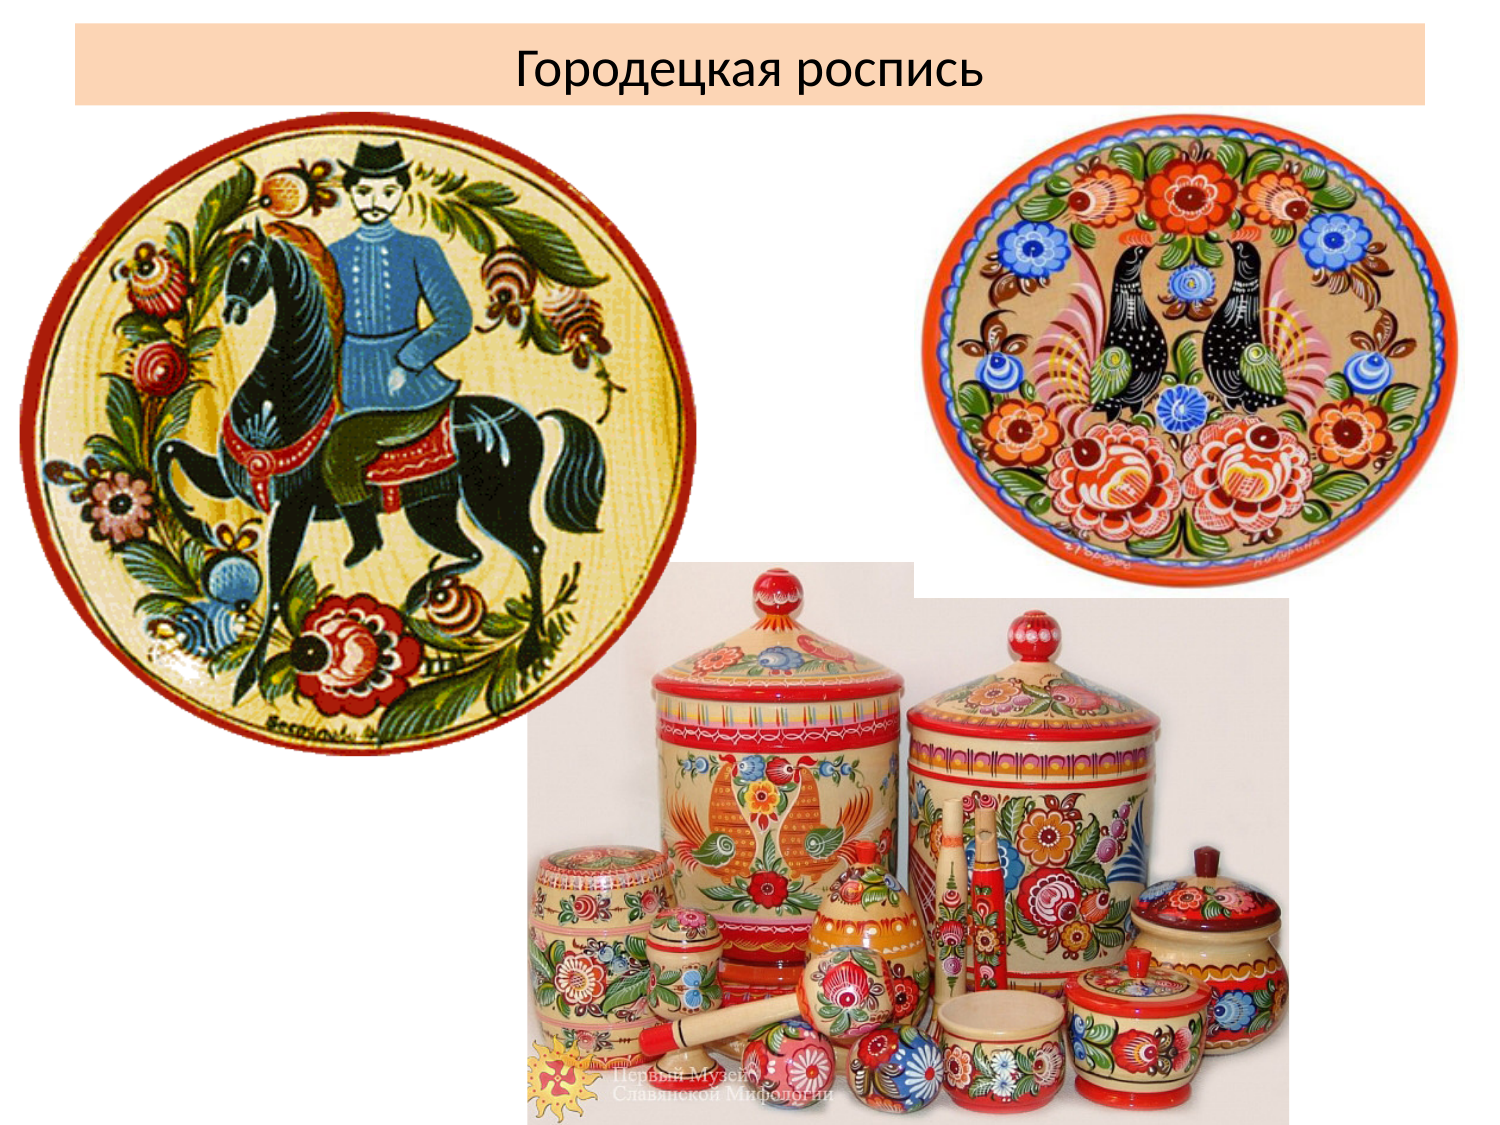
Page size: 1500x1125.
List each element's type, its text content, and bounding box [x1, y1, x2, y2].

title Городецкая роспись [75, 23, 1425, 106]
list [0, 93, 716, 774]
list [527, 562, 1290, 1125]
picture [913, 105, 1466, 598]
